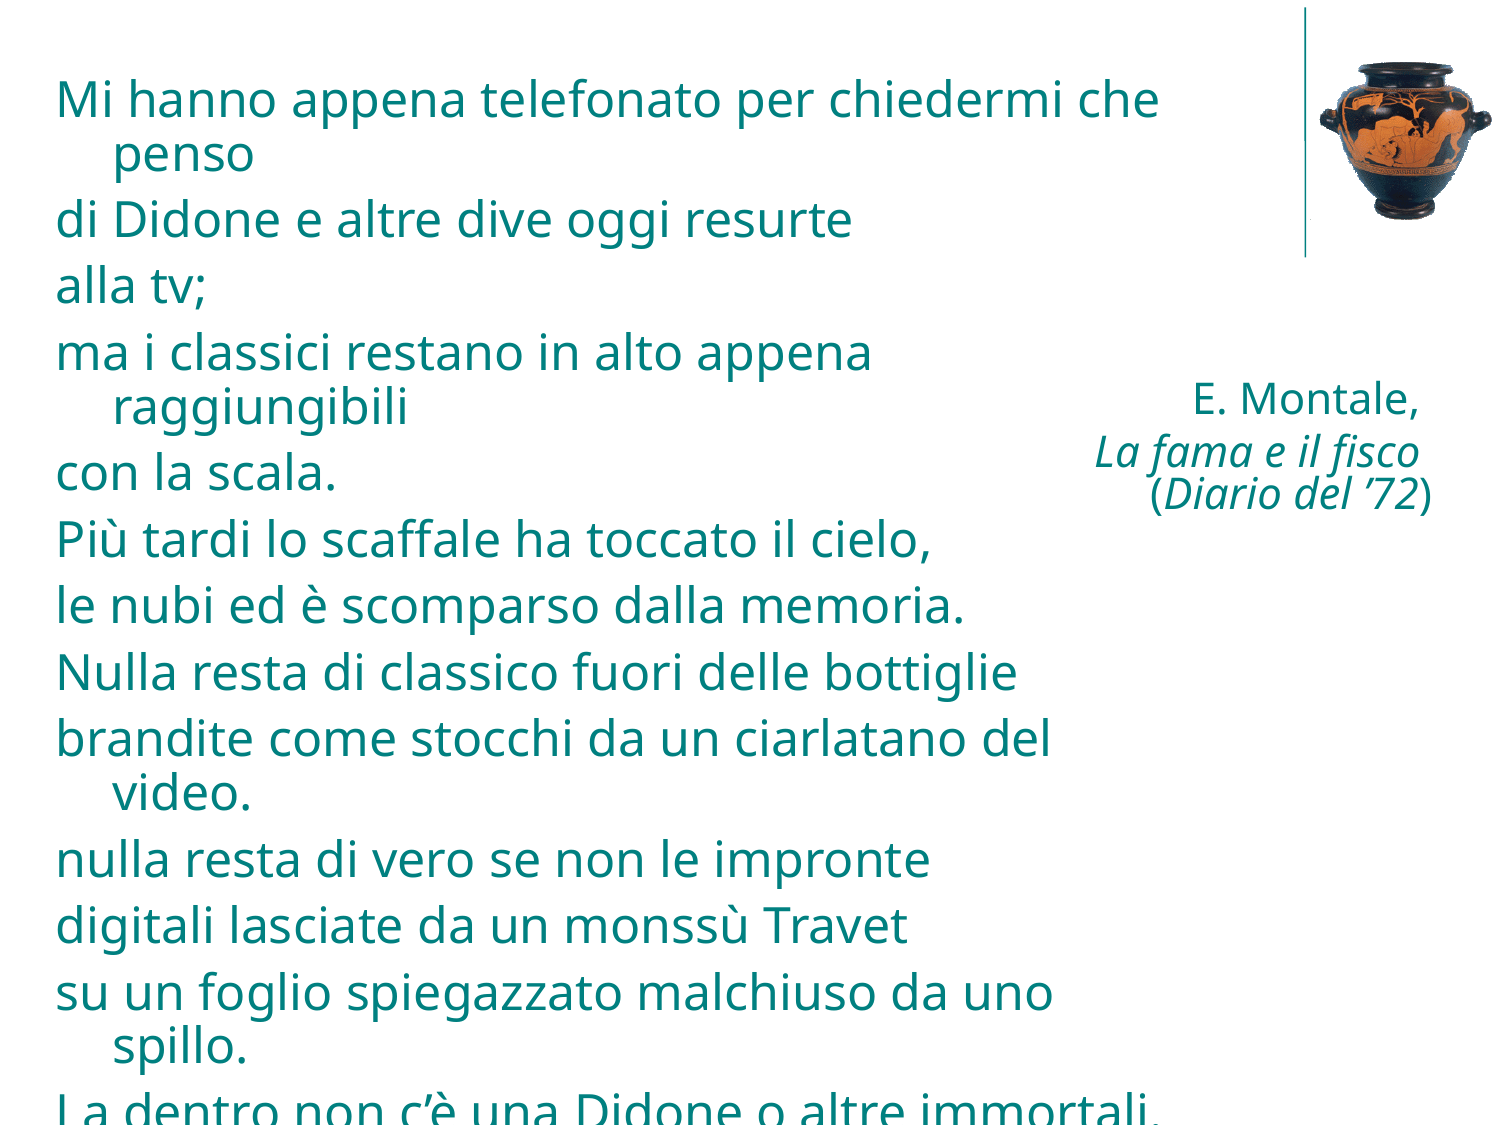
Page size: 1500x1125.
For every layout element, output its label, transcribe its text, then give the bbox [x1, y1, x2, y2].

picture [1310, 42, 1500, 236]
text_box E. Montale, La fama e il fisco (Diario del ’72) [1188, 373, 1447, 526]
text_box Mi hanno appena telefonato per chiedermi che penso di Didone e altre dive oggi resurte alla tv; ma i classici restano in alto appena raggiungibili con la scala. Più tardi lo scaffale ha toccato il cielo, le nubi ed è scomparso dalla memoria. Nulla resta di classico fuori delle bottiglie brandite come stocchi da un ciarlatano del video. nulla resta di vero se non le impronte digitali lasciate da un monssù Travet su un foglio spiegazzato malchiuso da uno spillo. La dentro non c’è una Didone o altre immortali. Non c’è mestizia né gioia, solo una cifra e un pizzico di immondizia. [41, 66, 1188, 1125]
